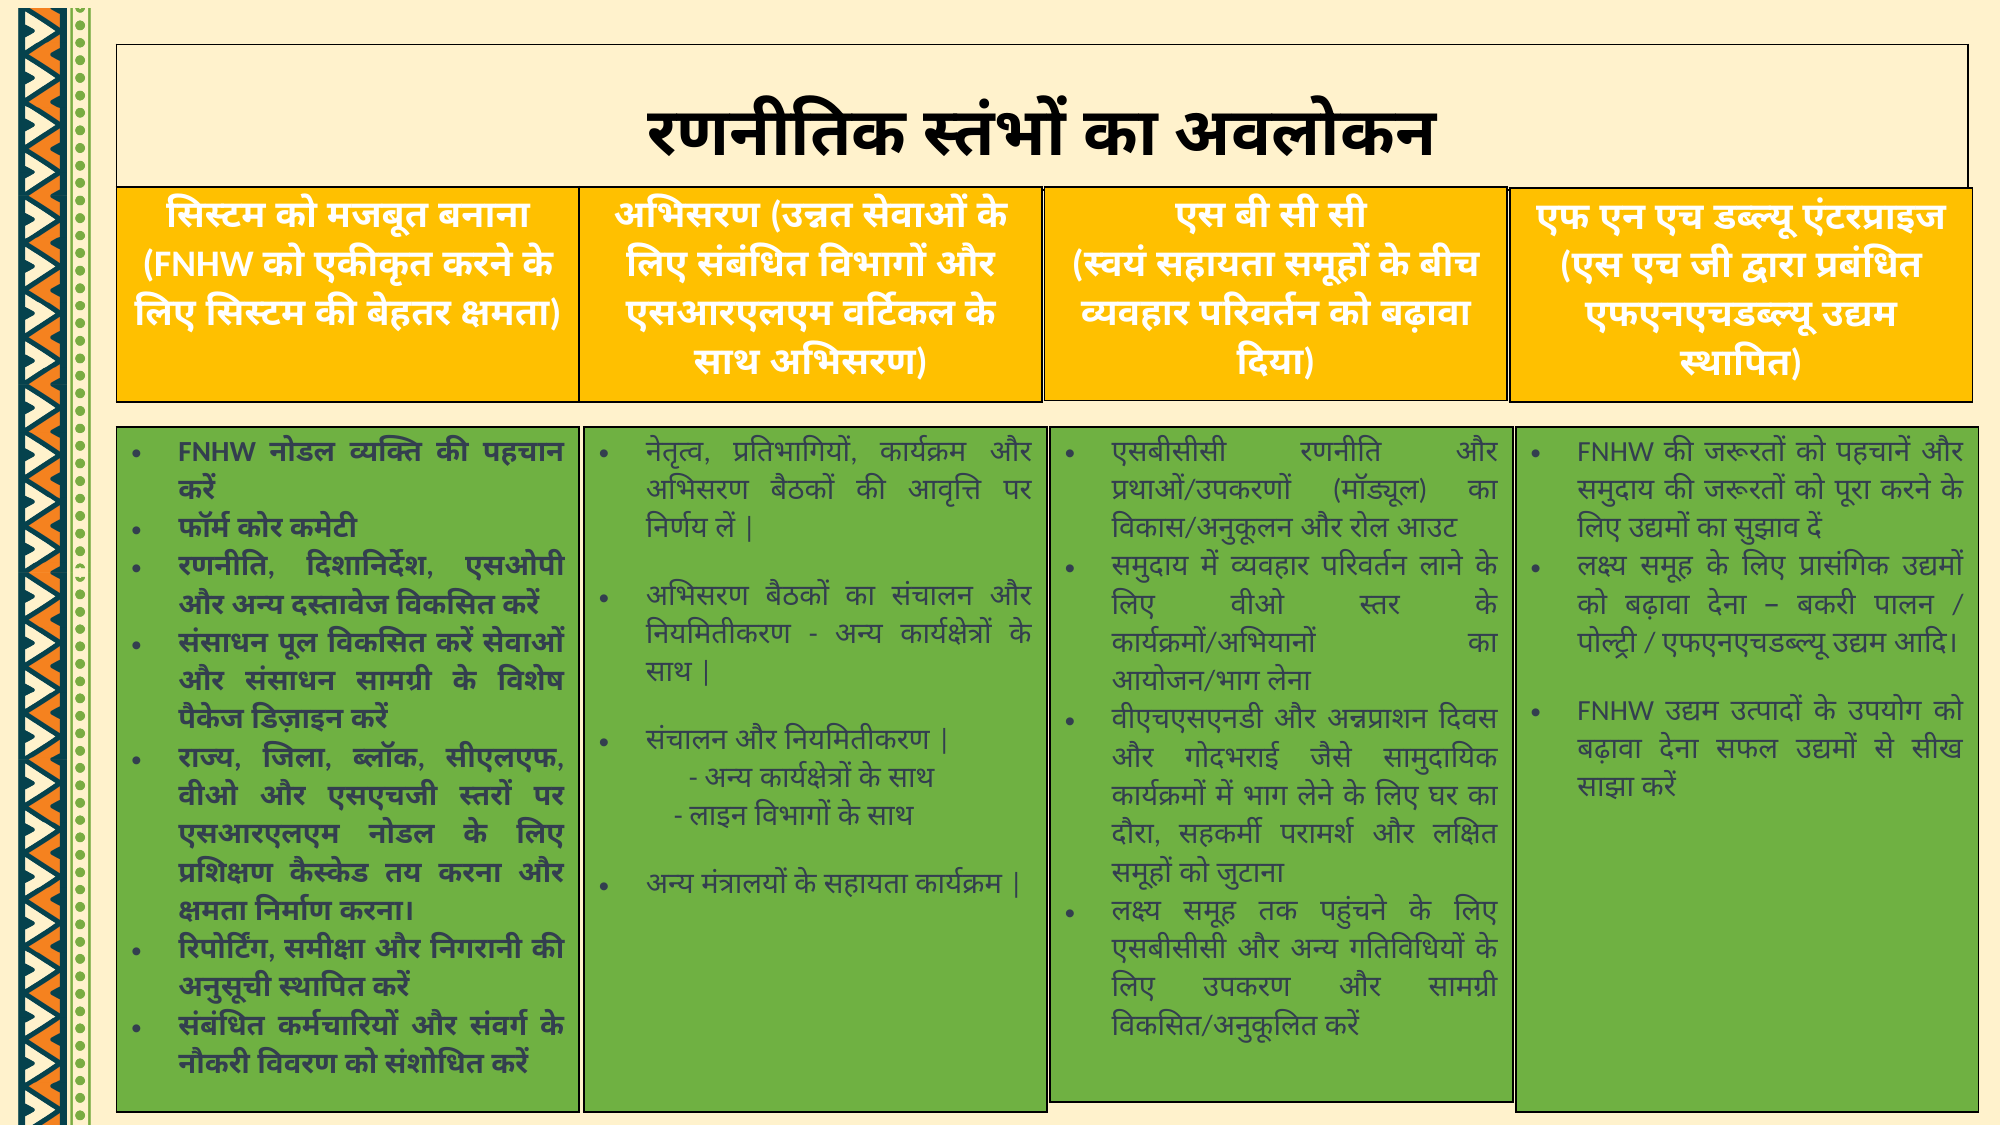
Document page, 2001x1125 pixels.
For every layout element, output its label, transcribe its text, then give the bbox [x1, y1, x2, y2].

table_header सिस्टम को मजबूत बनाना (FNHW को एकीकृत करने के लिए सिस्टम की बेहतर क्षमता) [117, 188, 578, 401]
table_header रणनीतिक स्तंभों का अवलोकन [117, 45, 1967, 187]
picture [4, 0, 104, 1125]
table_header FNHW नोडल व्यक्ति की पहचान करें फॉर्म कोर कमेटी रणनीति, दिशानिर्देश, एसओपी और अन्य दस्तावेज विकसित करें संसाधन पूल विकसित करें सेवाओं और संसाधन सामग्री के विशेष पैकेज डिज़ाइन करें राज्य, जिला, ब्लॉक, सीएलएफ, वीओ और एसएचजी स्तरों पर एसआरएलएम नोडल के लिए प्रशिक्षण कैस्केड तय करना और क्षमता निर्माण करना। रिपोर्टिंग, समीक्षा और निगरानी की अनुसूची स्थापित करें संबंधित कर्मचारियों और संवर्ग के नौकरी विवरण को संशोधित करें [117, 428, 578, 1111]
table_header FNHW की जरूरतों को पहचानें और समुदाय की जरूरतों को पूरा करने के लिए उद्यमों का सुझाव दें लक्ष्य समूह के लिए प्रासंगिक उद्यमों को बढ़ावा देना – बकरी पालन / पोल्ट्री / एफएनएचडब्ल्यू उद्यम आदि। FNHW उद्यम उत्पादों के उपयोग को बढ़ावा देना सफल उद्यमों से सीख साझा करें [1517, 428, 1978, 1111]
table_header एस बी सी सी (स्वयं सहायता समूहों के बीच व्यवहार परिवर्तन को बढ़ावा दिया) [1045, 188, 1506, 400]
table_header नेतृत्व, प्रतिभागियों, कार्यक्रम और अभिसरण बैठकों की आवृत्ति पर निर्णय लें | अभिसरण बैठकों का संचालन और नियमितीकरण - अन्य कार्यक्षेत्रों के साथ | संचालन और नियमितीकरण | - अन्य कार्यक्षेत्रों के साथ - लाइन विभागों के साथ अन्य मंत्रालयों के सहायता कार्यक्रम | [585, 428, 1046, 1111]
table_header अभिसरण (उन्नत सेवाओं के लिए संबंधित विभागों और एसआरएलएम वर्टिकल के साथ अभिसरण) [580, 188, 1041, 401]
table_header एफ एन एच डब्ल्यू एंटरप्राइज (एस एच जी द्वारा प्रबंधित एफएनएचडब्ल्यू उद्यम स्थापित) [1511, 189, 1972, 401]
table_header एसबीसीसी रणनीति और प्रथाओं/उपकरणों (मॉड्यूल) का विकास/अनुकूलन और रोल आउट समुदाय में व्यवहार परिवर्तन लाने के लिए वीओ स्तर के कार्यक्रमों/अभियानों का आयोजन/भाग लेना वीएचएसएनडी और अन्नप्राशन दिवस और गोदभराई जैसे सामुदायिक कार्यक्रमों में भाग लेने के लिए घर का दौरा, सहकर्मी परामर्श और लक्षित समूहों को जुटाना लक्ष्य समूह तक पहुंचने के लिए एसबीसीसी और अन्य गतिविधियों के लिए उपकरण और सामग्री विकसित/अनुकूलित करें [1051, 428, 1512, 1101]
